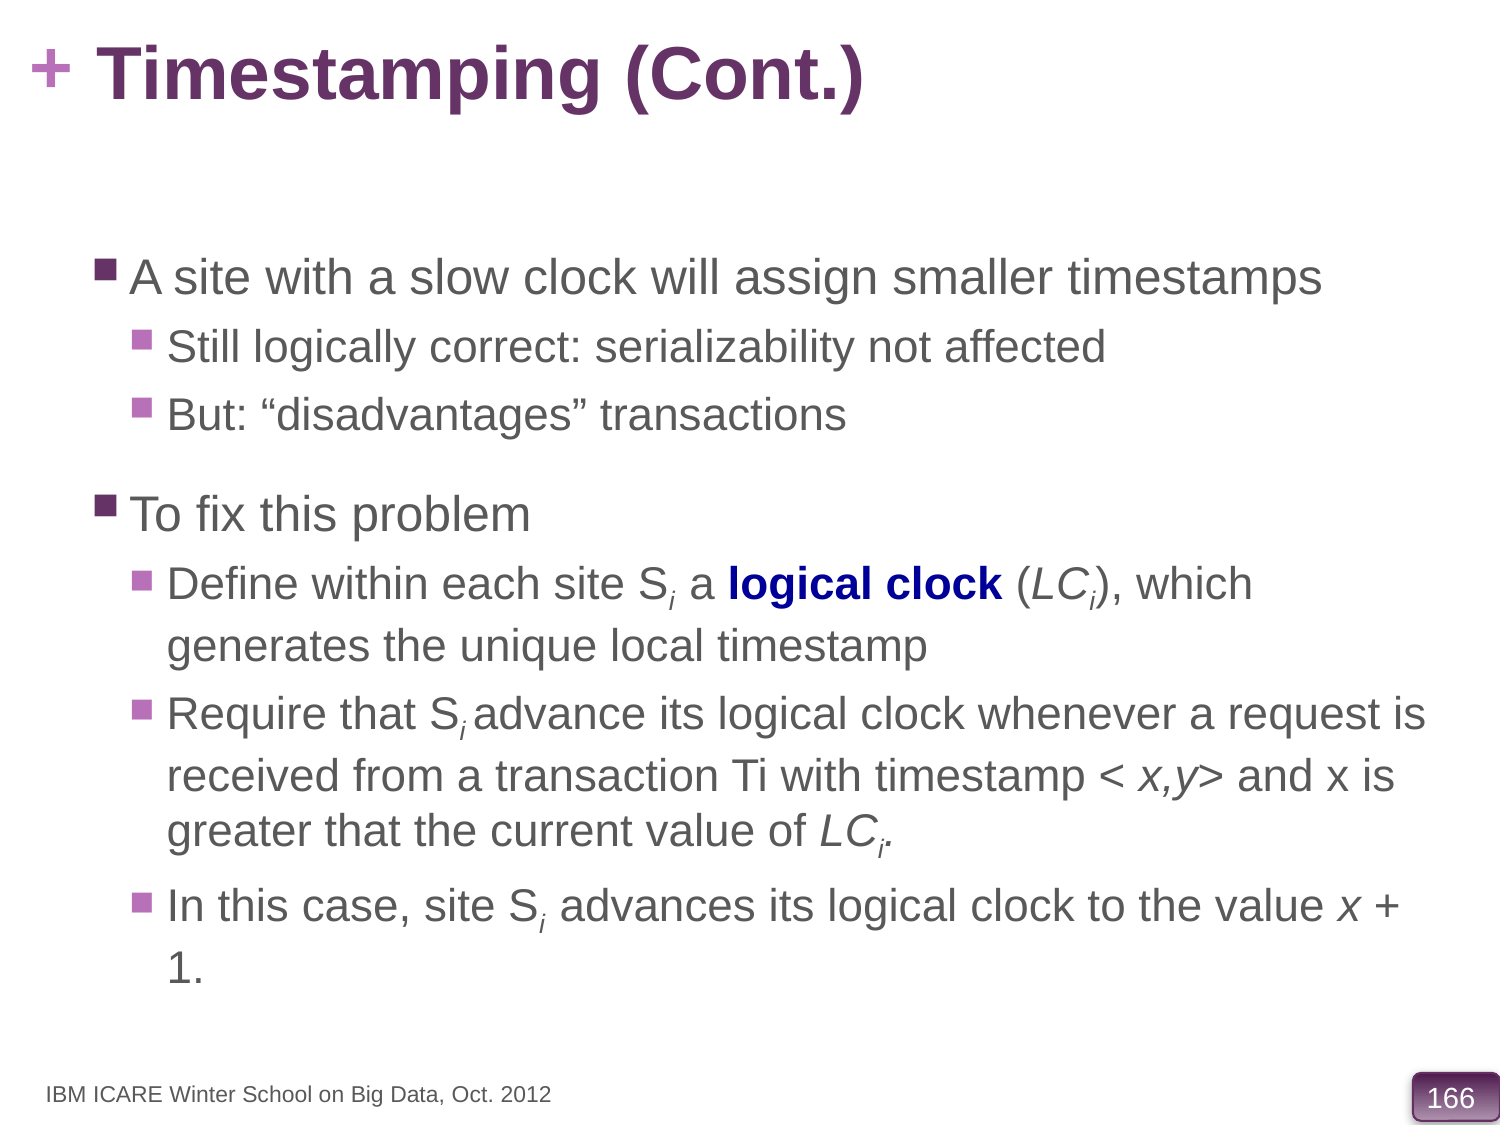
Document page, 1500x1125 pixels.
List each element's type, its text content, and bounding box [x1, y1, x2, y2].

list A site with a slow clock will assign smaller timestamps Still logically correct: serializability not affected But: “disadvantages” transactions To fix this problem Define within each site Si a logical clock (LCi), which generates the unique local timestamp Require that Si advance its logical clock whenever a request is received from a transaction Ti with timestamp < x,y> and x is greater that the current value of LCi. In this case, site Si advances its logical clock to the value x + 1. [76, 237, 1459, 1057]
footer IBM ICARE Winter School on Big Data, Oct. 2012 [30, 1063, 1036, 1124]
title Timestamping (Cont.) [81, 17, 1322, 201]
